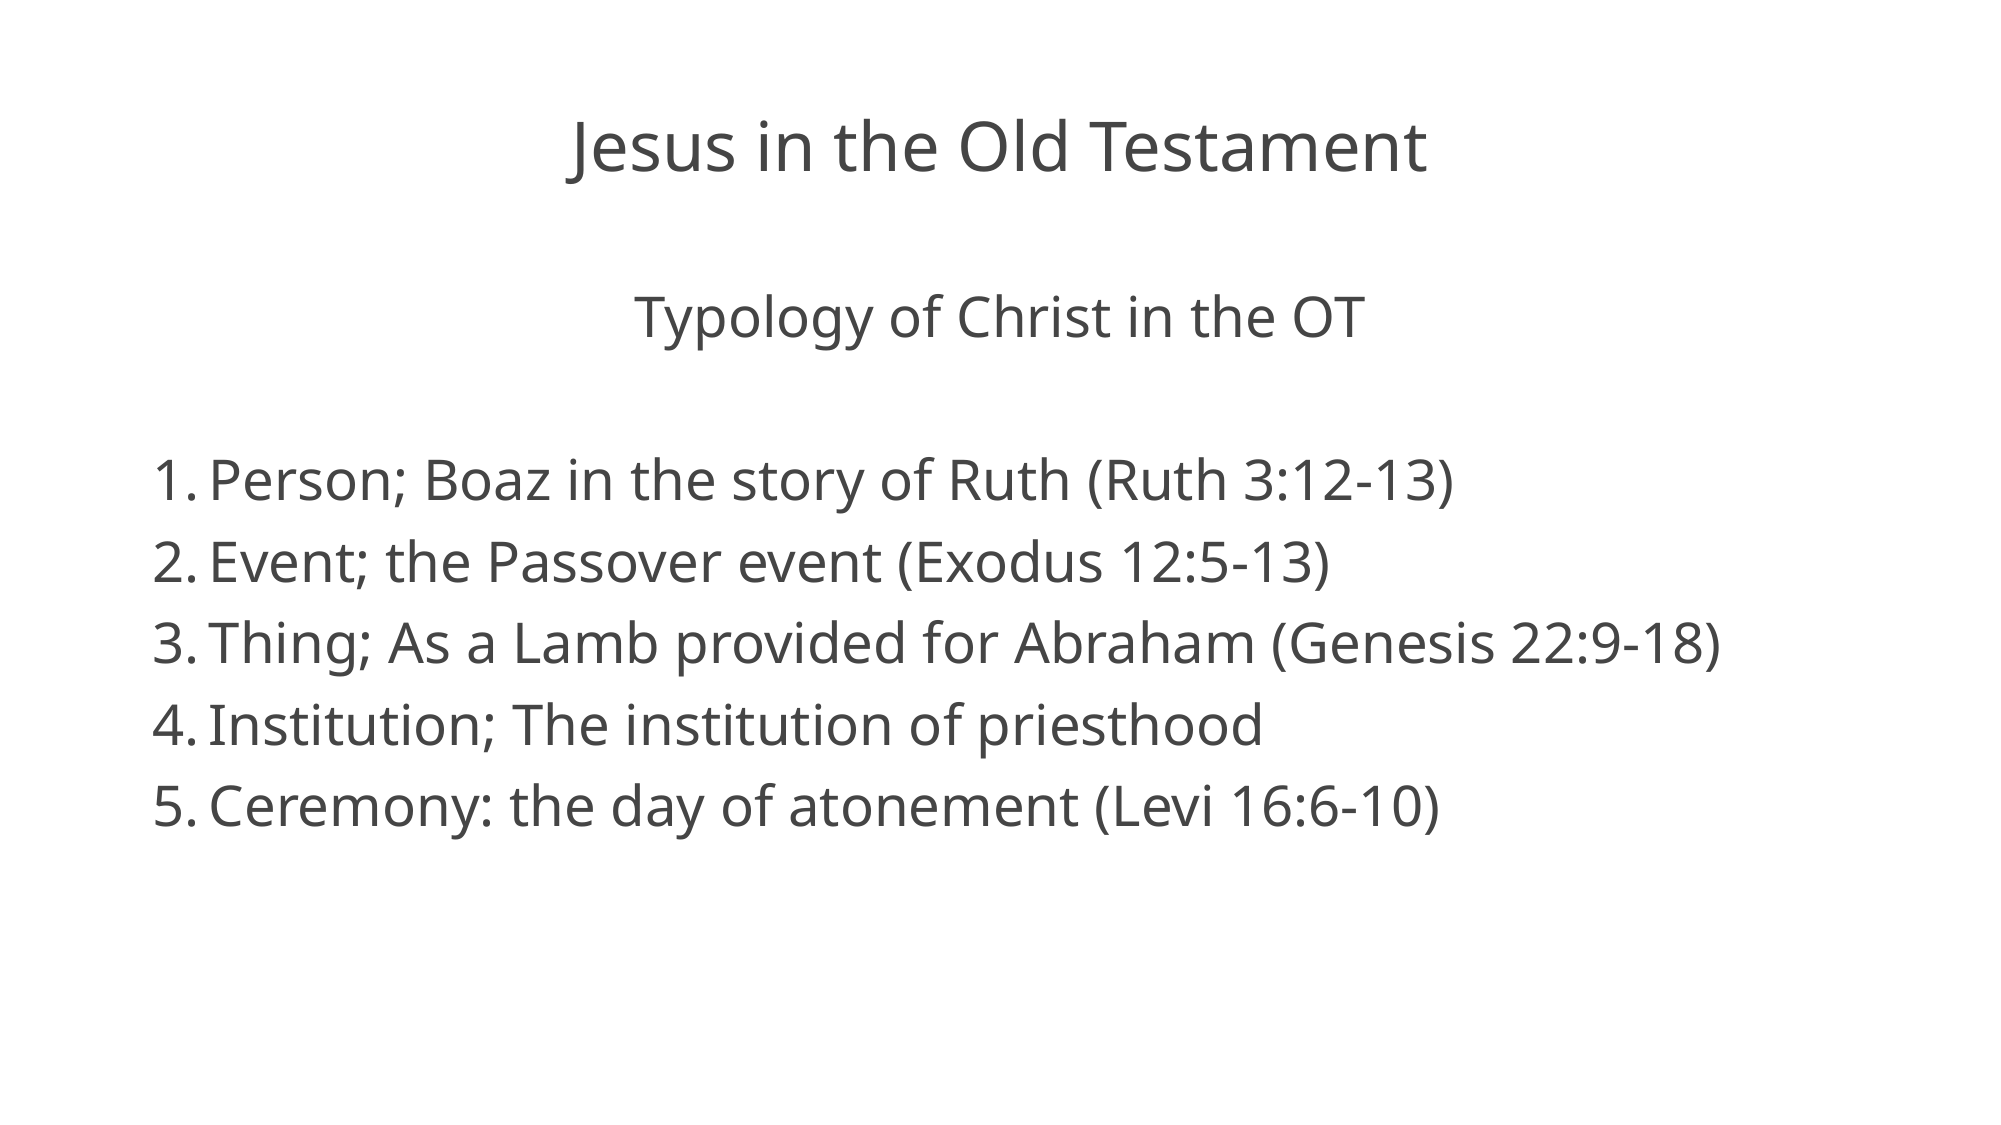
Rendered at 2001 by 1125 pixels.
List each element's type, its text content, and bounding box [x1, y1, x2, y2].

list Typology of Christ in the OT Person; Boaz in the story of Ruth (Ruth 3:12-13) Event; the Passover event (Exodus 12:5-13) Thing; As a Lamb provided for Abraham (Genesis 22:9-18) Institution; The institution of priesthood Ceremony: the day of atonement (Levi 16:6-10) [137, 281, 1863, 1074]
title Jesus in the Old Testament [137, 51, 1863, 248]
